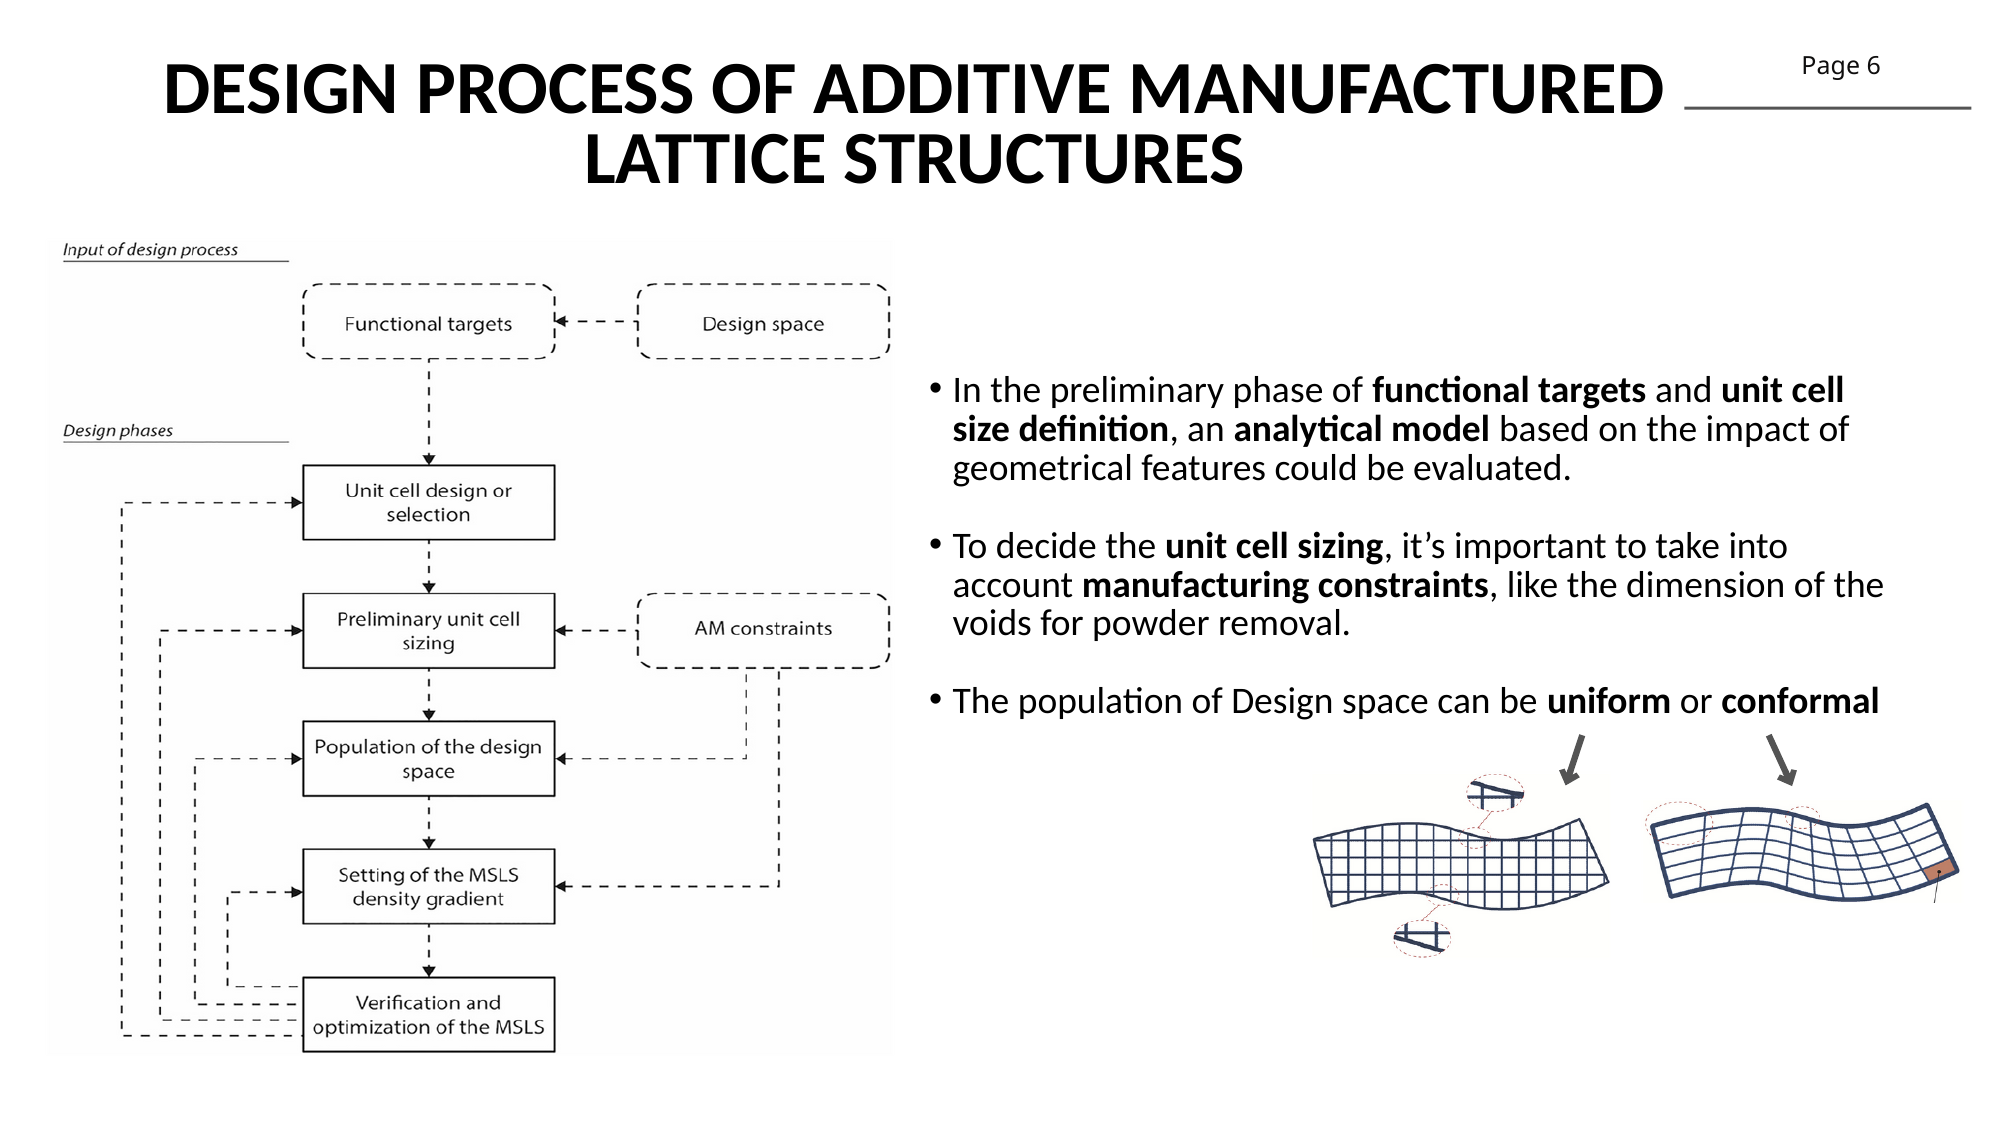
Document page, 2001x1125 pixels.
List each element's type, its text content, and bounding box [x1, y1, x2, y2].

text_box [39, 228, 901, 1069]
text_box DESIGN PROCESS OF ADDITIVE MANUFACTURED LATTICE STRUCTURES [145, 0, 1685, 244]
text_box [1913, 785, 1972, 903]
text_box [899, 244, 1913, 1032]
text_box Page 6 [1751, 44, 1881, 150]
